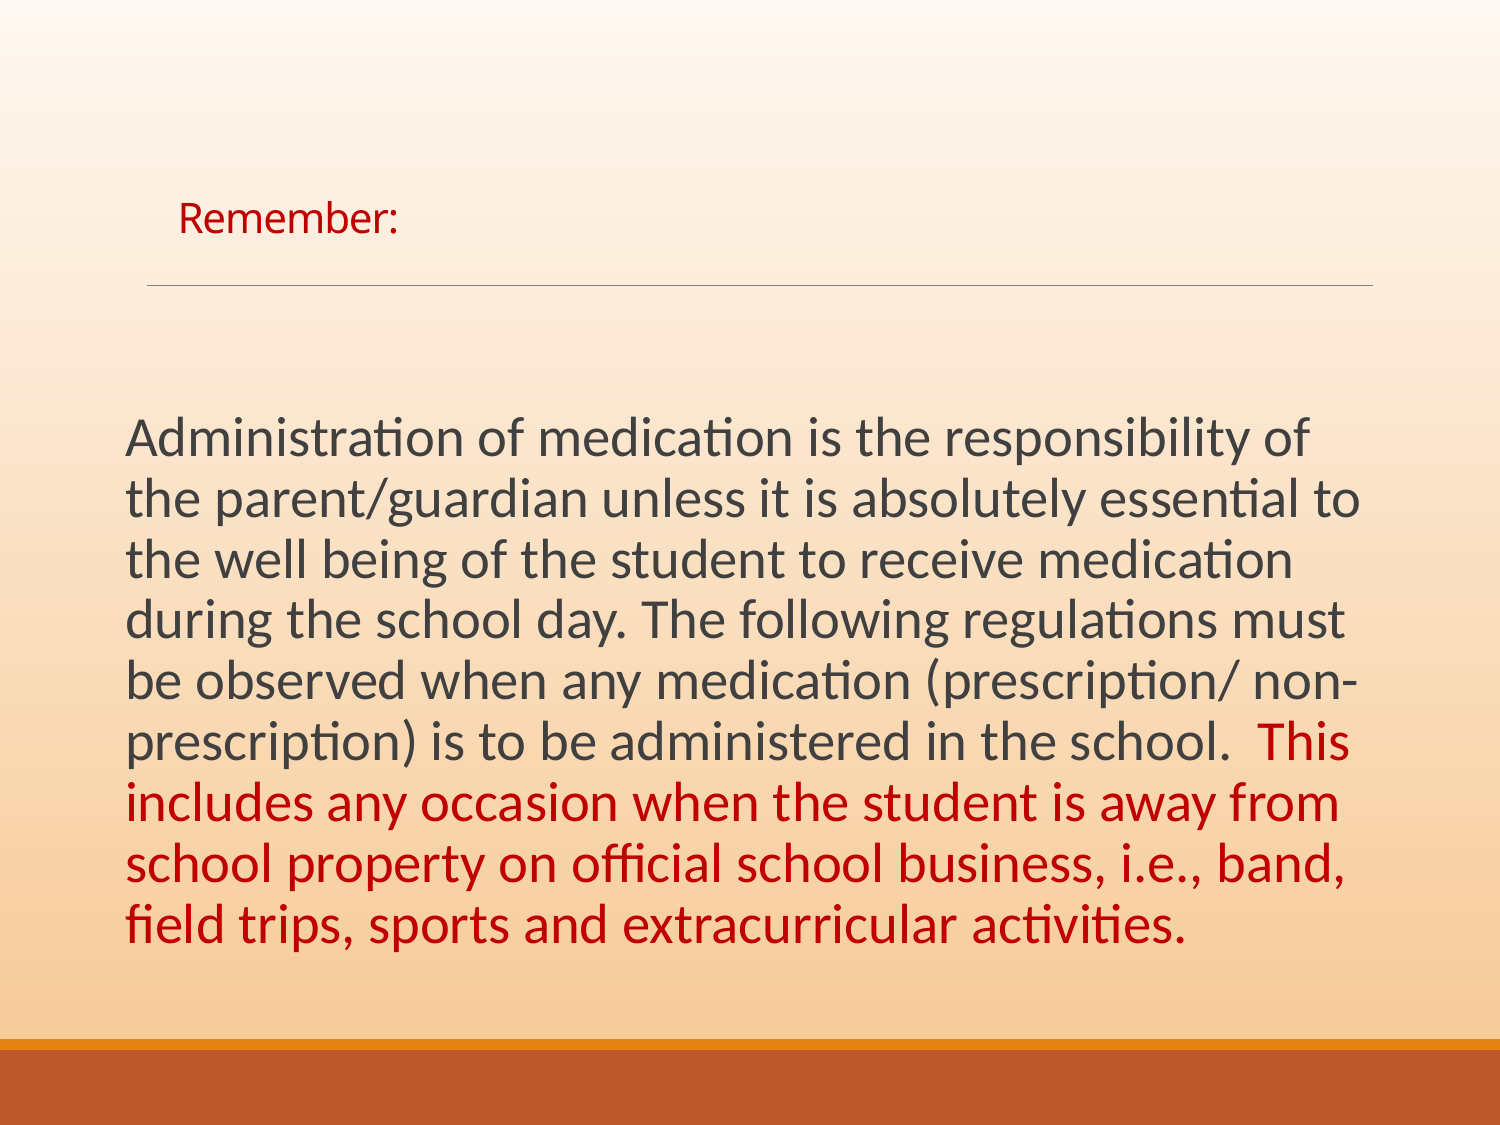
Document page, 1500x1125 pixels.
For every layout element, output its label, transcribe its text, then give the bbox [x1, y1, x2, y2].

list Administration of medication is the responsibility of the parent/guardian unless it is absolutely essential to the well being of the student to receive medication during the school day. The following regulations must be observed when any medication (prescription/ non-prescription) is to be administered in the school. This includes any occasion when the student is away from school property on official school business, i.e., band, field trips, sports and extracurricular activities. [125, 399, 1388, 1013]
title Remember: [162, 162, 1338, 300]
